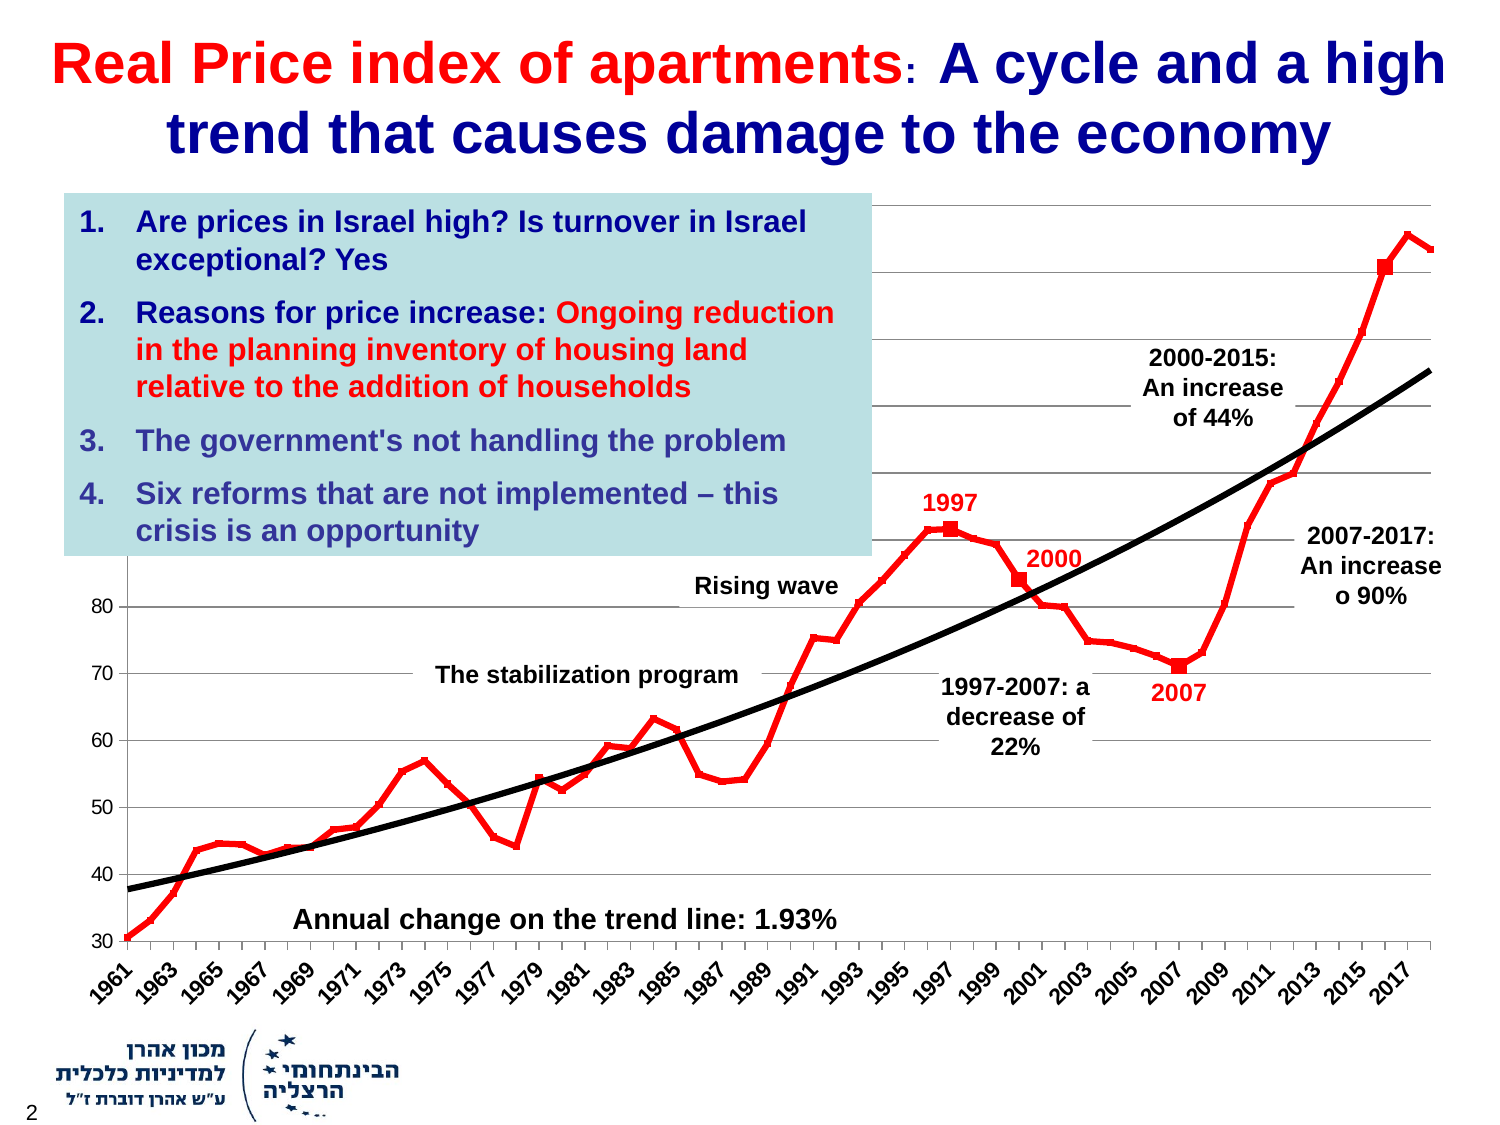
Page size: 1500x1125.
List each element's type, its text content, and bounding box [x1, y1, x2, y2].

text_box Real Price index of apartments: A cycle and a high trend that causes damage to the economy [0, 17, 1500, 173]
picture [50, 1024, 402, 1125]
chart [51, 176, 1459, 1028]
